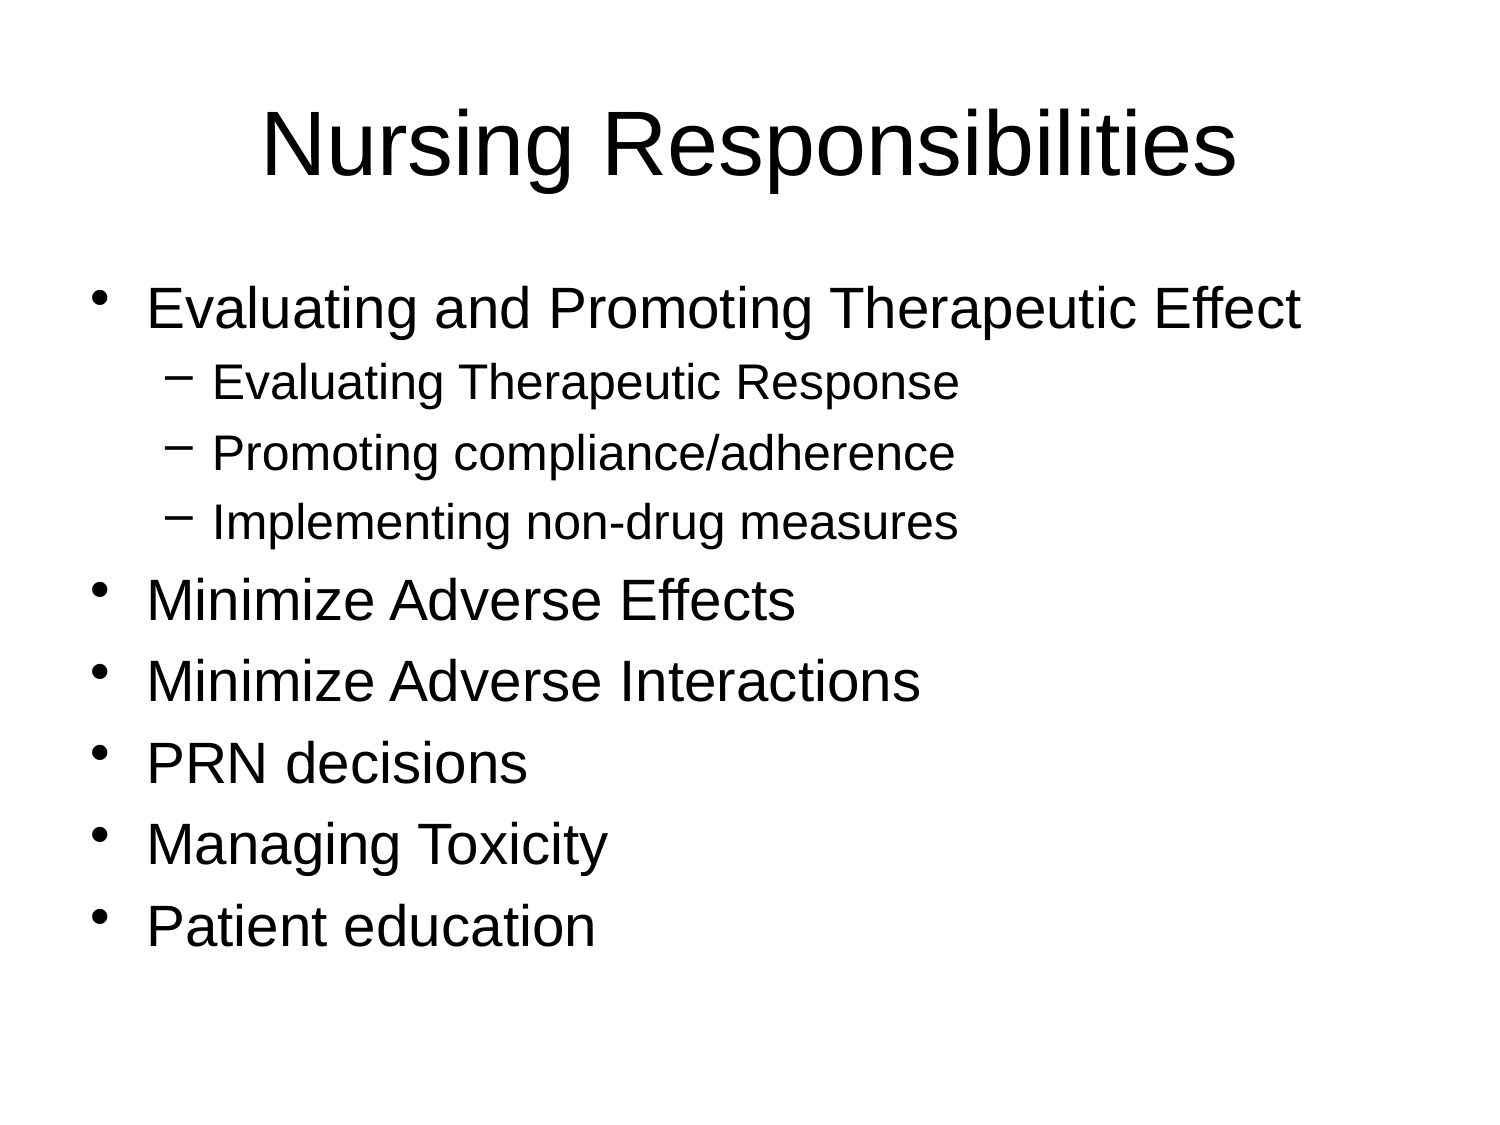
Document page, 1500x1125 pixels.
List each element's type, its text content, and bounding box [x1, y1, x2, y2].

title Nursing Responsibilities [74, 44, 1426, 233]
list Evaluating and Promoting Therapeutic Effect Evaluating Therapeutic Response Promoting compliance/adherence Implementing non-drug measures Minimize Adverse Effects Minimize Adverse Interactions PRN decisions Managing Toxicity Patient education [74, 262, 1426, 1076]
